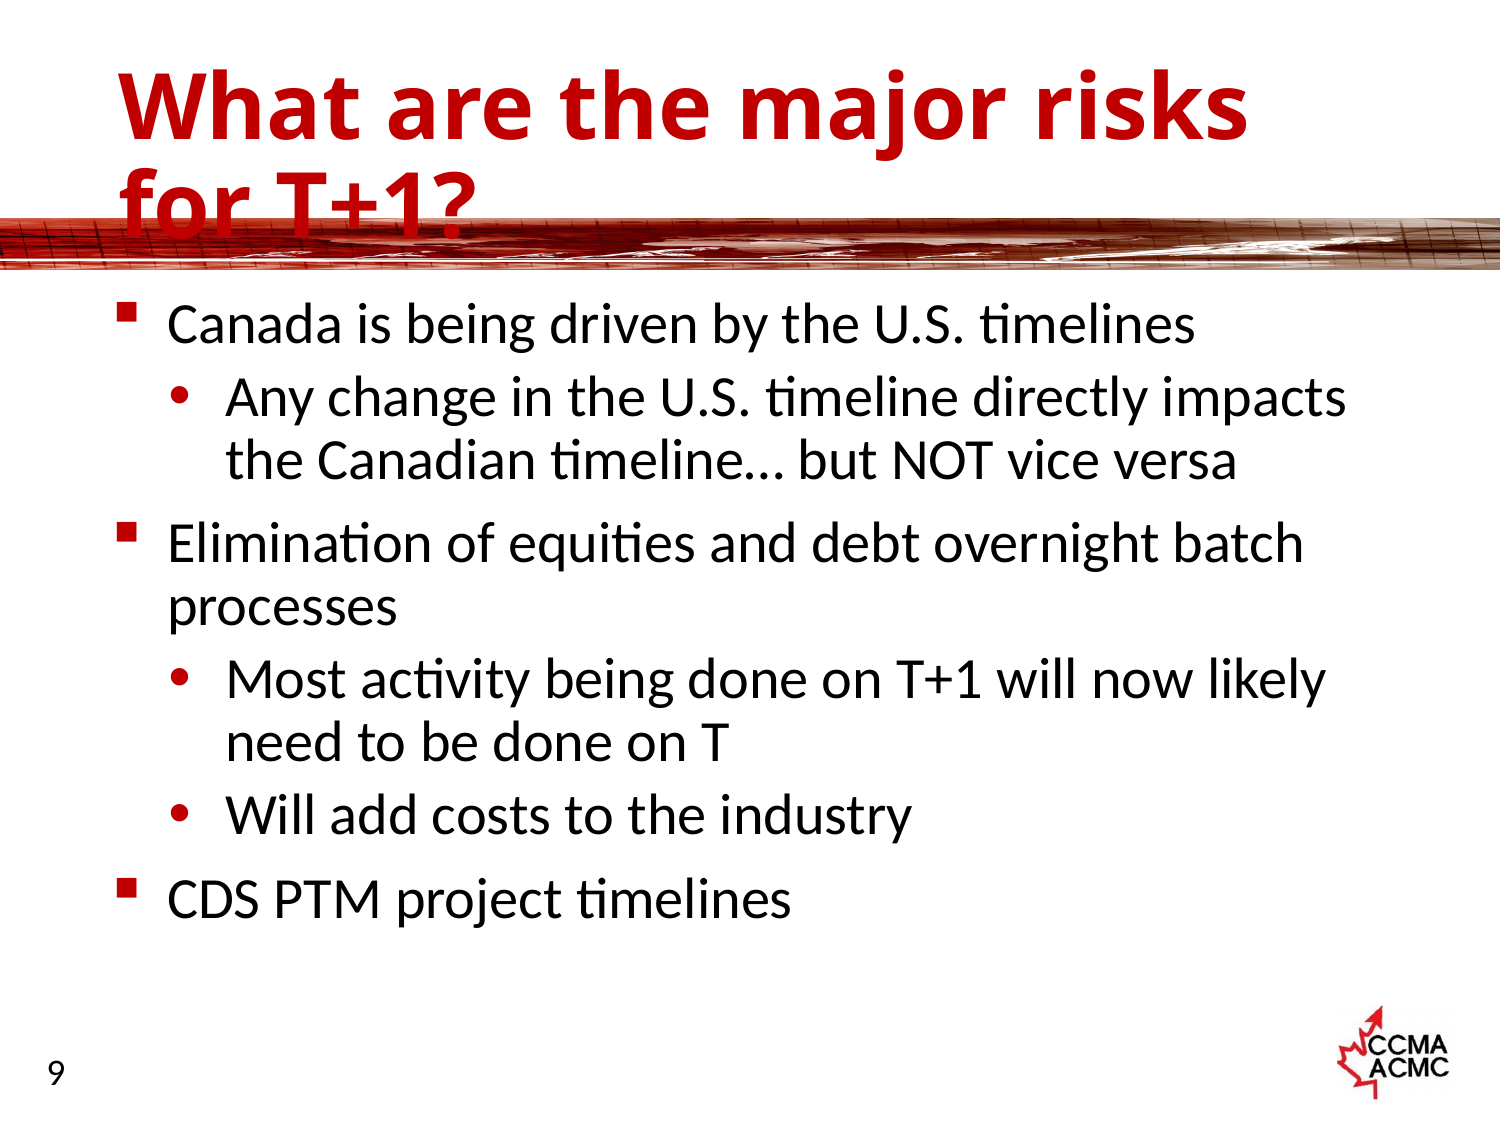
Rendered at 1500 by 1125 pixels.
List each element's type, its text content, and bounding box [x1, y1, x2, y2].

list Canada is being driven by the U.S. timelines Any change in the U.S. timeline directly impacts the Canadian timeline… but NOT vice versa Elimination of equities and debt overnight batch processes Most activity being done on T+1 will now likely need to be done on T Will add costs to the industry CDS PTM project timelines [96, 285, 1412, 1060]
picture [1336, 1004, 1458, 1100]
picture [0, 218, 1500, 270]
title What are the major risks for T+1? [103, 50, 1397, 268]
